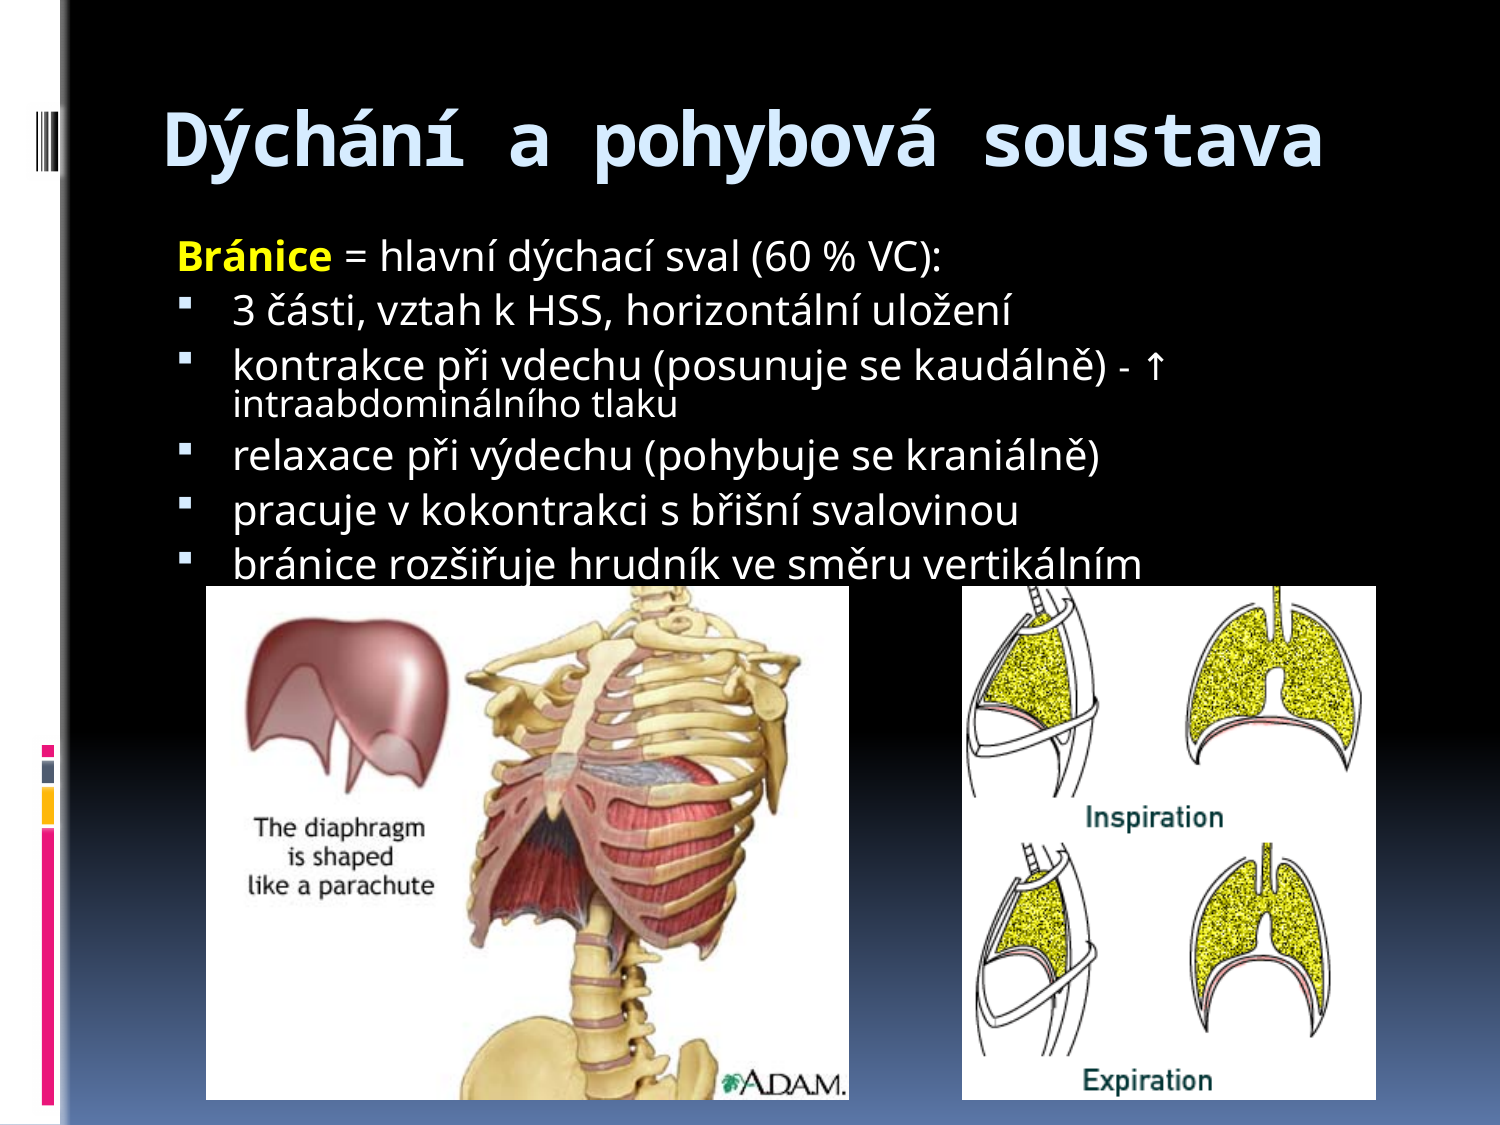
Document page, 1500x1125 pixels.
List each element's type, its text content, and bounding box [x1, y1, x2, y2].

list Bránice = hlavní dýchací sval (60 % VC): 3 části, vztah k HSS, horizontální uložení kontrakce při vdechu (posunuje se kaudálně) - ↑ intraabdominálního tlaku relaxace při výdechu (pohybuje se kraniálně) pracuje v kokontrakci s břišní svalovinou bránice rozšiřuje hrudník ve směru vertikálním [150, 231, 1471, 1043]
title Dýchání a pohybová soustava [150, 83, 1425, 231]
picture [962, 585, 1376, 1101]
picture [206, 585, 850, 1101]
